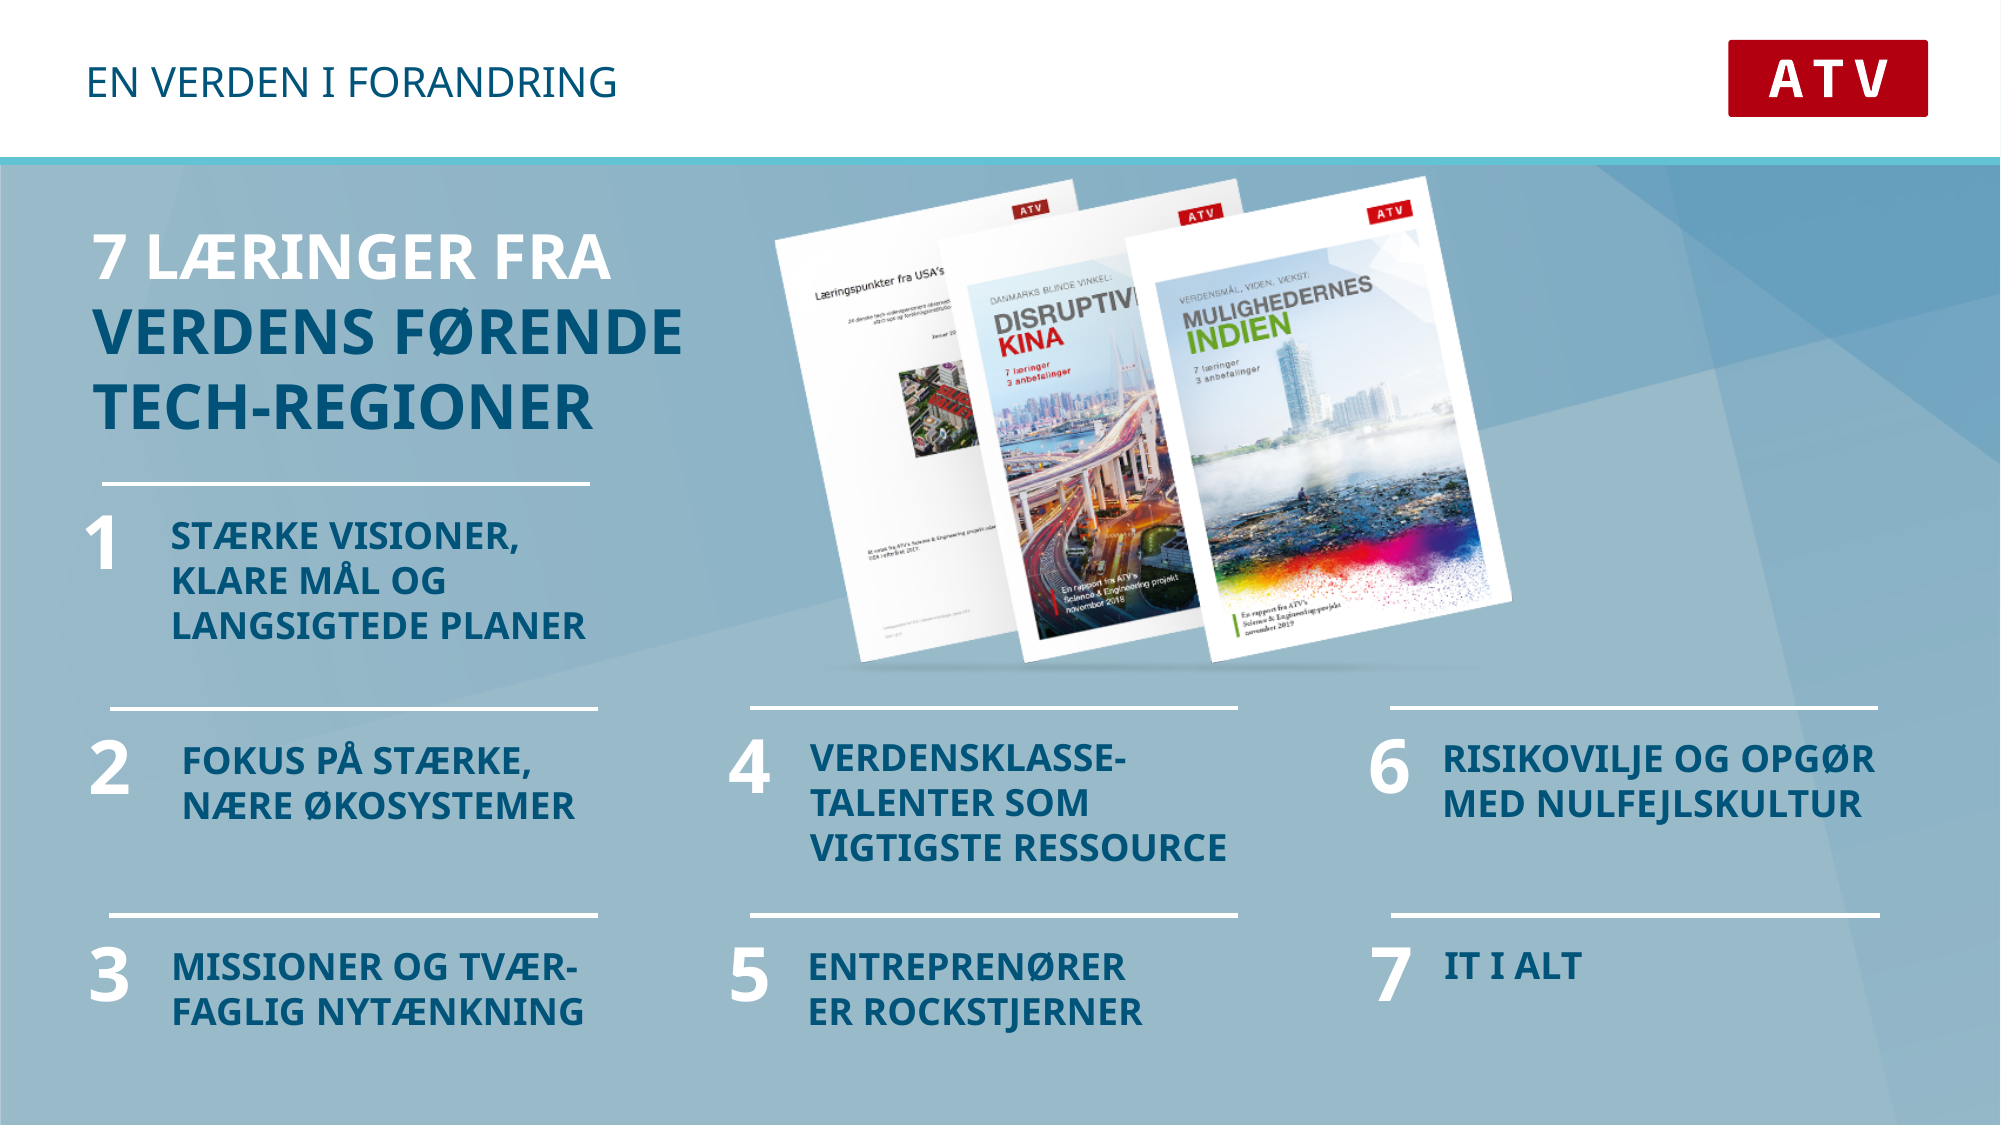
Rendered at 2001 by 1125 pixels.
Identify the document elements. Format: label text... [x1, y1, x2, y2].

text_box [718, 773, 1255, 870]
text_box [70, 483, 615, 649]
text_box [77, 708, 615, 828]
picture [0, 0, 2001, 1125]
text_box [1359, 915, 1880, 1017]
text_box En verden i forandring [70, 54, 1709, 153]
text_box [1358, 708, 1896, 826]
text_box 7 LÆRINGER FRA VERDENS FØRENDE TECH-REGIONER [77, 209, 692, 450]
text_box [718, 915, 1280, 1034]
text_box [77, 915, 615, 1033]
